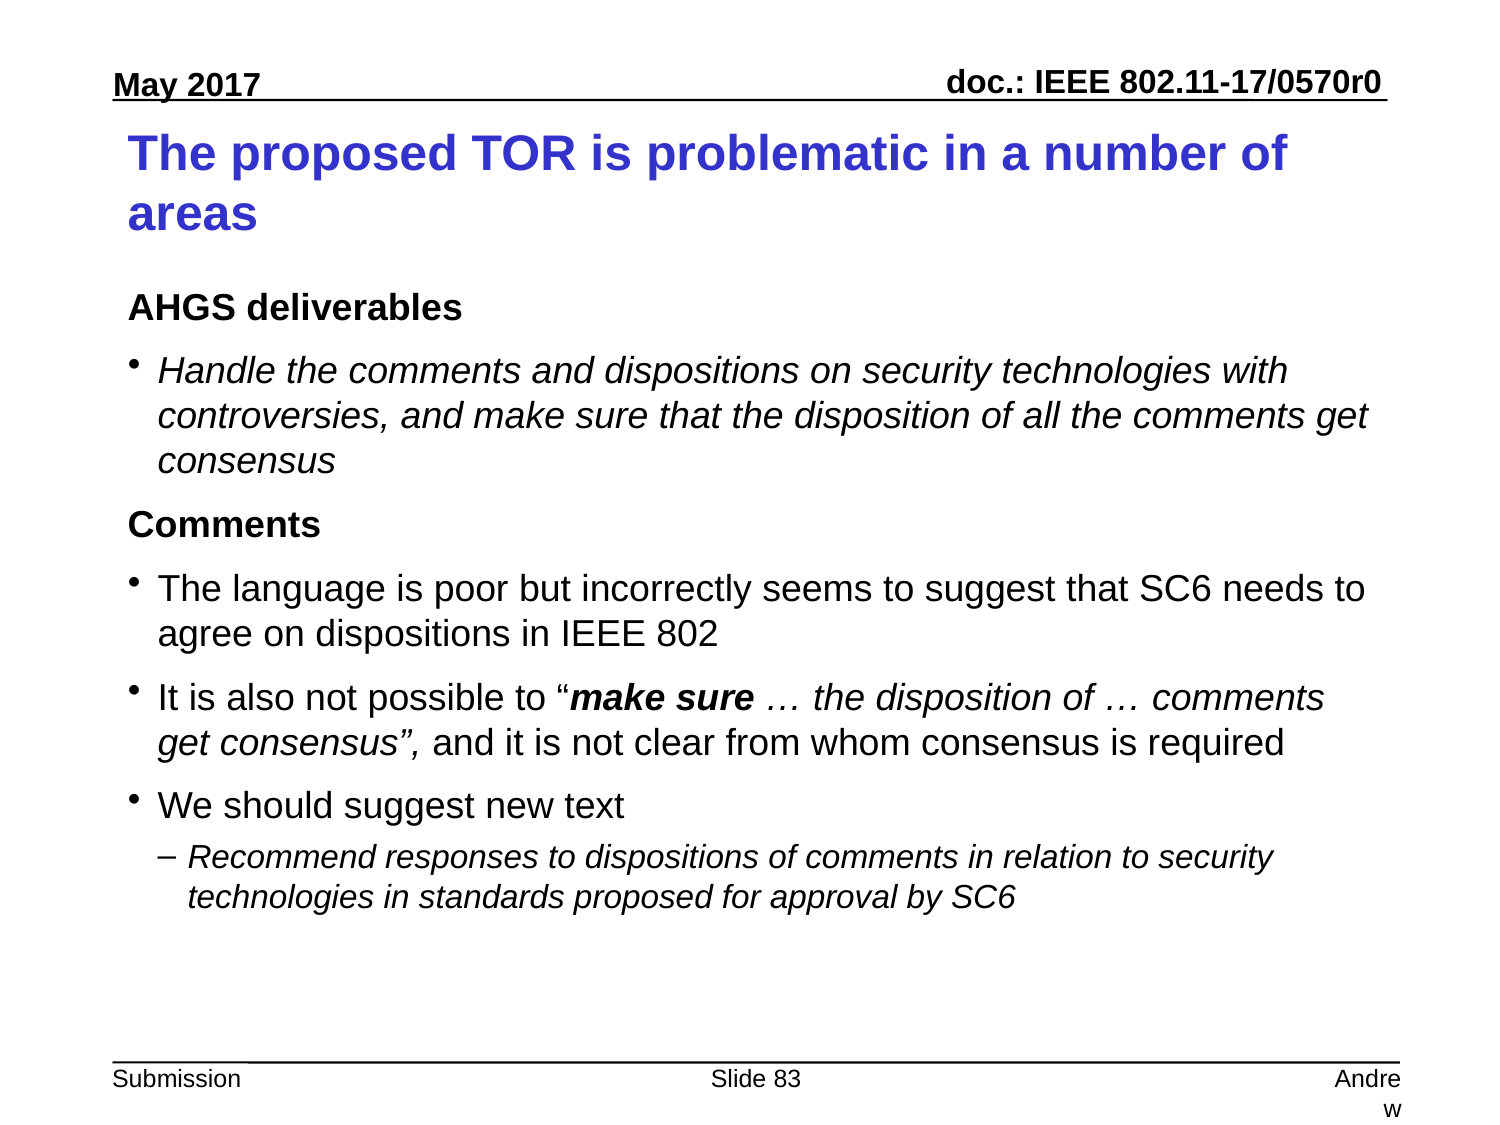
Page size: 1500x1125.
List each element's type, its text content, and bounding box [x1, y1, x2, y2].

footer Andrew Myles, Cisco [1320, 1061, 1402, 1093]
title The proposed TOR is problematic in a number of areas [112, 112, 1388, 275]
list AHGS deliverables Handle the comments and dispositions on security technologies with controversies, and make sure that the disposition of all the comments get consensus Comments The language is poor but incorrectly seems to suggest that SC6 needs to agree on dispositions in IEEE 802 It is also not possible to “make sure … the disposition of … comments get consensus”, and it is not clear from whom consensus is required We should suggest new text Recommend responses to dispositions of comments in relation to security technologies in standards proposed for approval by SC6 [112, 275, 1388, 950]
slide_number Slide 83 [709, 1061, 803, 1093]
